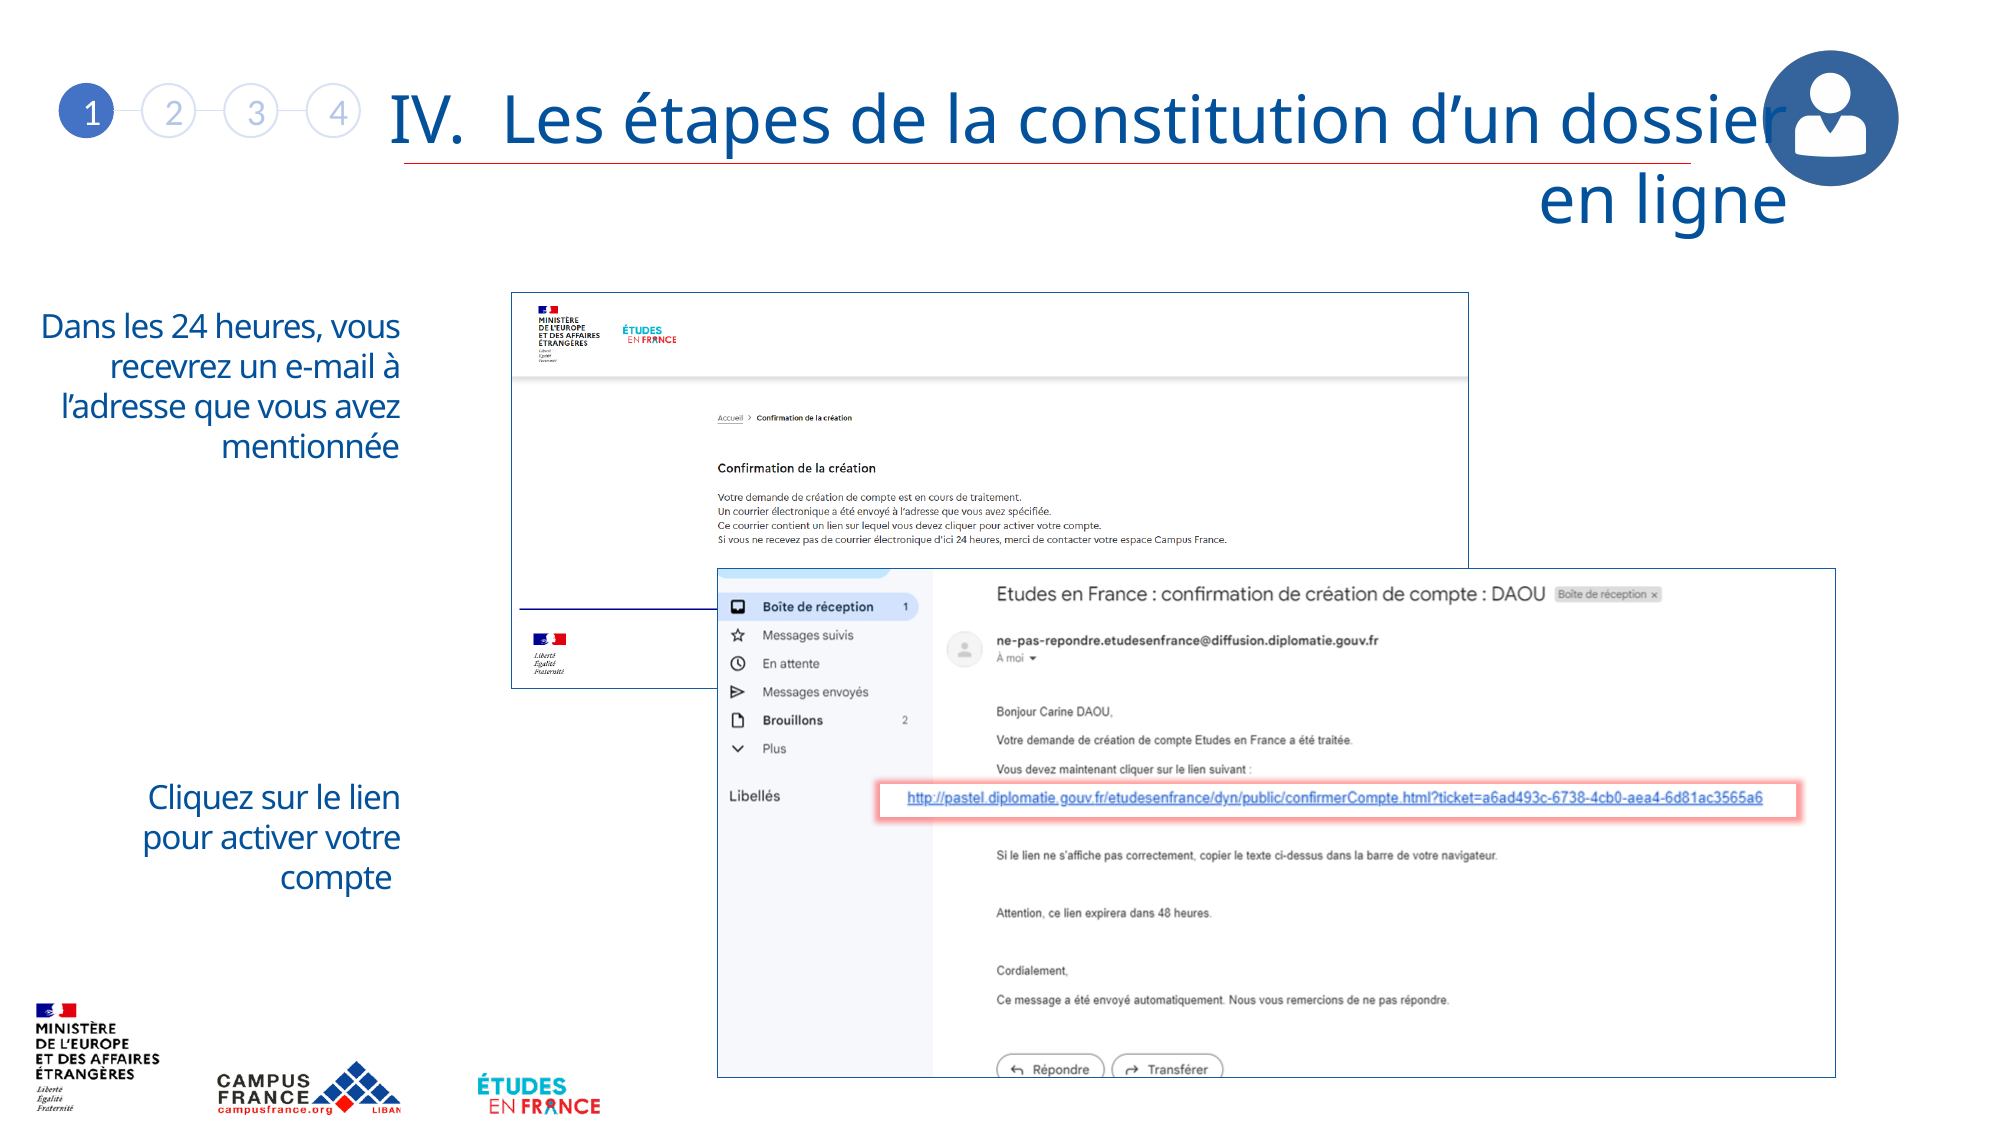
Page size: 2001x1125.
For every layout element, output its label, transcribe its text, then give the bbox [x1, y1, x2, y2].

text_box IV. Les étapes de la constitution d’un dossier en ligne [286, 69, 1805, 245]
text_box 3 [223, 82, 279, 139]
picture [467, 1062, 610, 1125]
picture [1756, 43, 1905, 192]
picture [202, 1048, 401, 1125]
picture [511, 292, 1836, 1078]
picture [20, 989, 168, 1125]
text_box 1 [58, 82, 114, 139]
text_box 2 [141, 82, 197, 139]
text_box Dans les 24 heures, vous recevrez un e-mail à l’adresse que vous avez mentionnée [22, 297, 416, 473]
text_box Cliquez sur le lien pour activer votre compte [70, 768, 416, 903]
